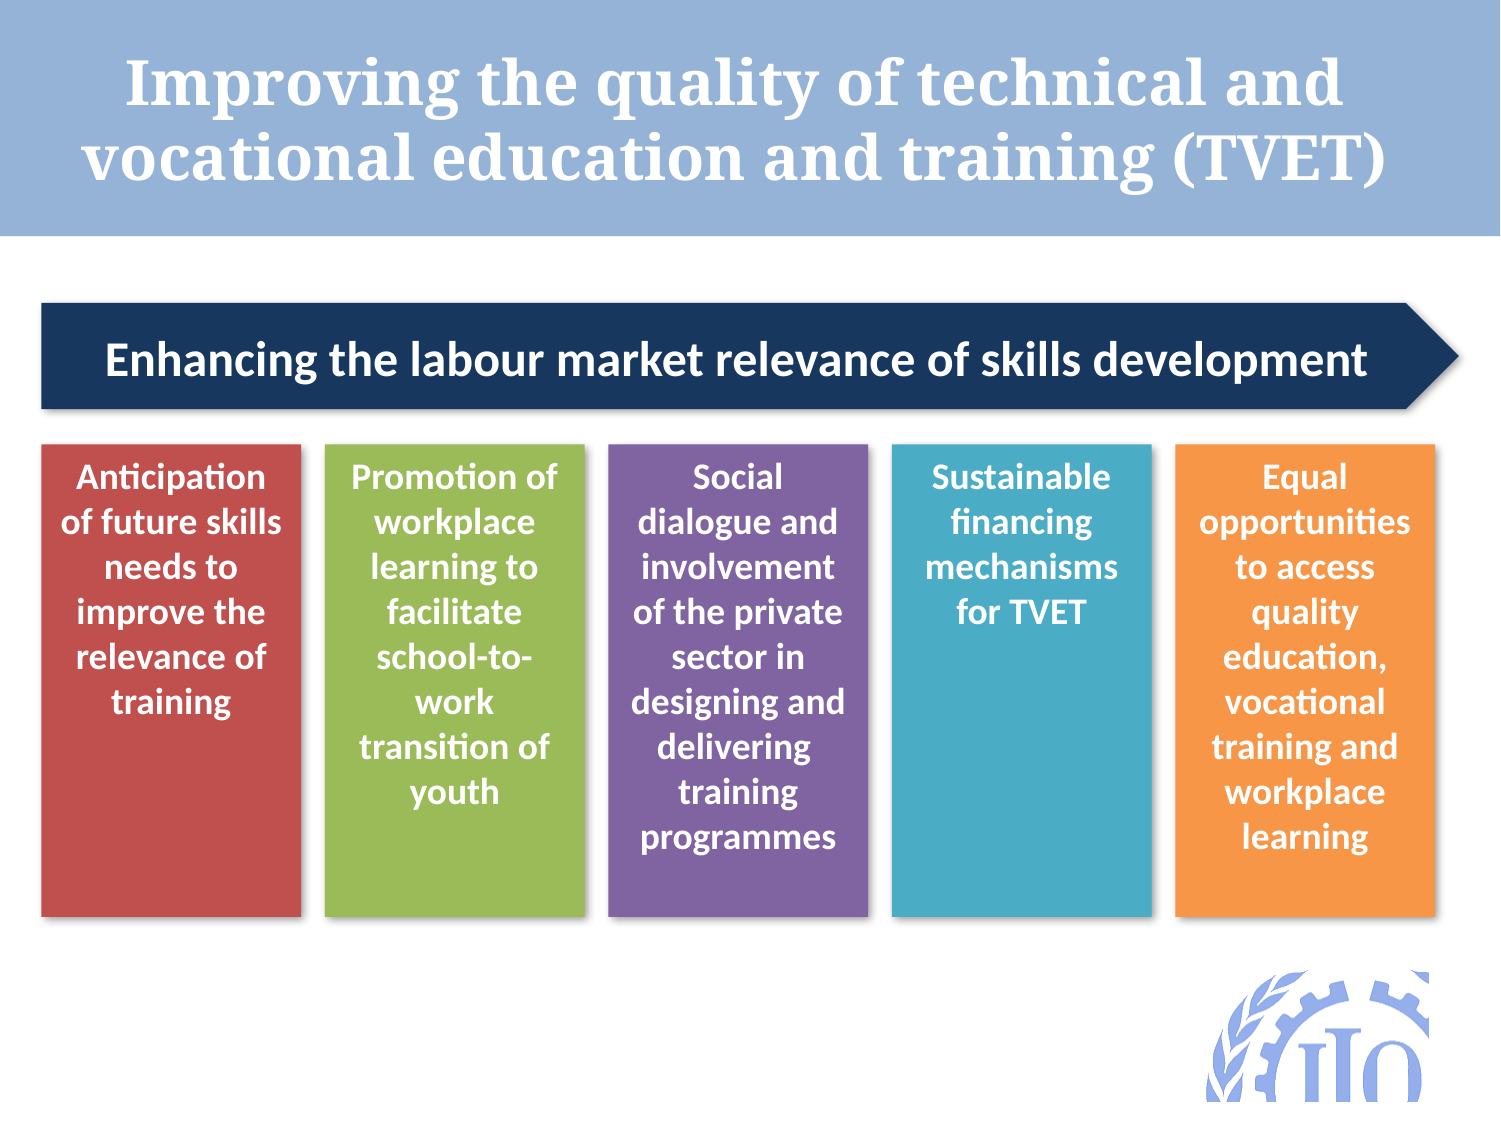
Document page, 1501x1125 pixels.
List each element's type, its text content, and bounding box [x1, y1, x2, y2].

text_box Improving the quality of technical and vocational education and training (TVET) [0, 35, 1471, 201]
text_box Sustainable financing mechanisms for TVET [890, 442, 1154, 919]
text_box Social dialogue and involvement of the private sector in designing and delivering training programmes [606, 442, 870, 919]
text_box [0, 0, 1501, 238]
text_box Enhancing the labour market relevance of skills development [39, 300, 1461, 412]
picture [1199, 964, 1429, 1102]
text_box Anticipation of future skills needs to improve the relevance of training [39, 442, 303, 919]
text_box Promotion of workplace learning to facilitate school-to-work transition of youth [323, 442, 587, 919]
text_box Equal opportunities to access quality education, vocational training and workplace learning [1173, 442, 1437, 919]
